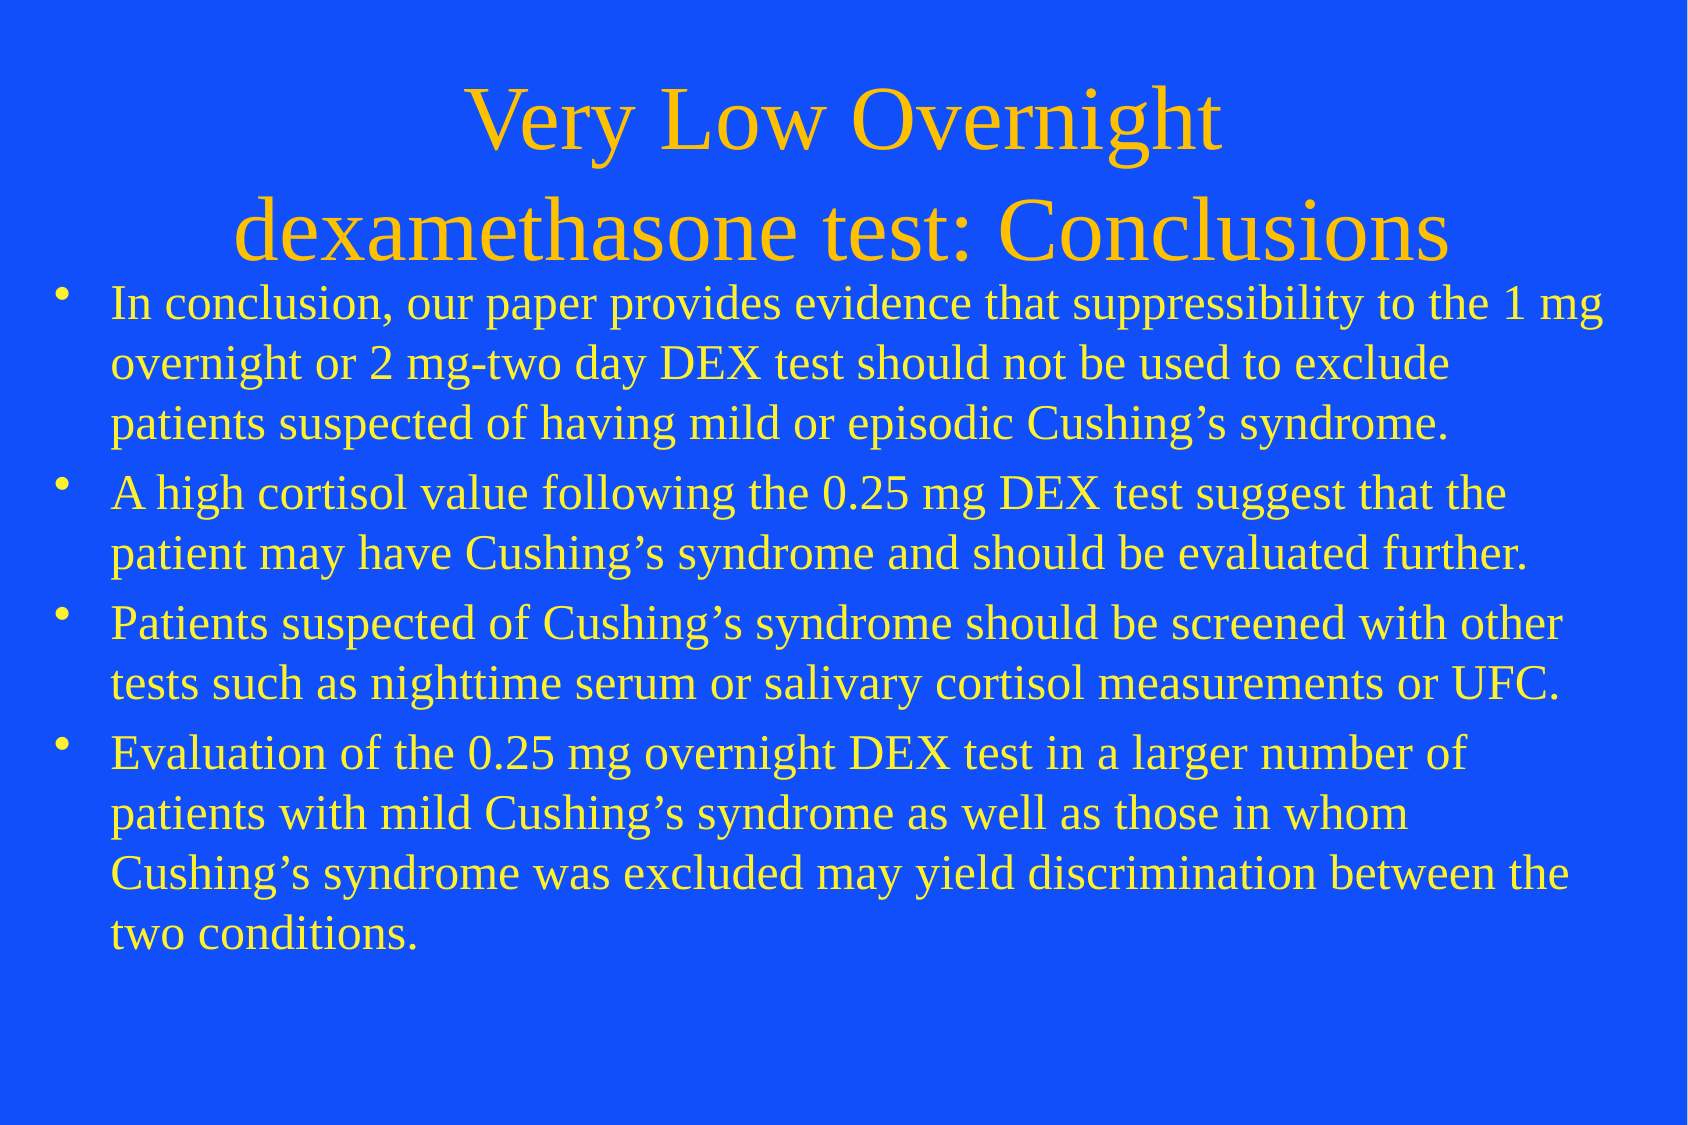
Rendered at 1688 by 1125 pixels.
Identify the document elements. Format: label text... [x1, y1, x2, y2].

title Very Low Overnight dexamethasone test: Conclusions [206, 74, 1482, 262]
list In conclusion, our paper provides evidence that suppressibility to the 1 mg overnight or 2 mg-two day DEX test should not be used to exclude patients suspected of having mild or episodic Cushing’s syndrome. A high cortisol value following the 0.25 mg DEX test suggest that the patient may have Cushing’s syndrome and should be evaluated further. Patients suspected of Cushing’s syndrome should be screened with other tests such as nighttime serum or salivary cortisol measurements or UFC. Evaluation of the 0.25 mg overnight DEX test in a larger number of patients with mild Cushing’s syndrome as well as those in whom Cushing’s syndrome was excluded may yield discrimination between the two conditions. [39, 262, 1634, 938]
